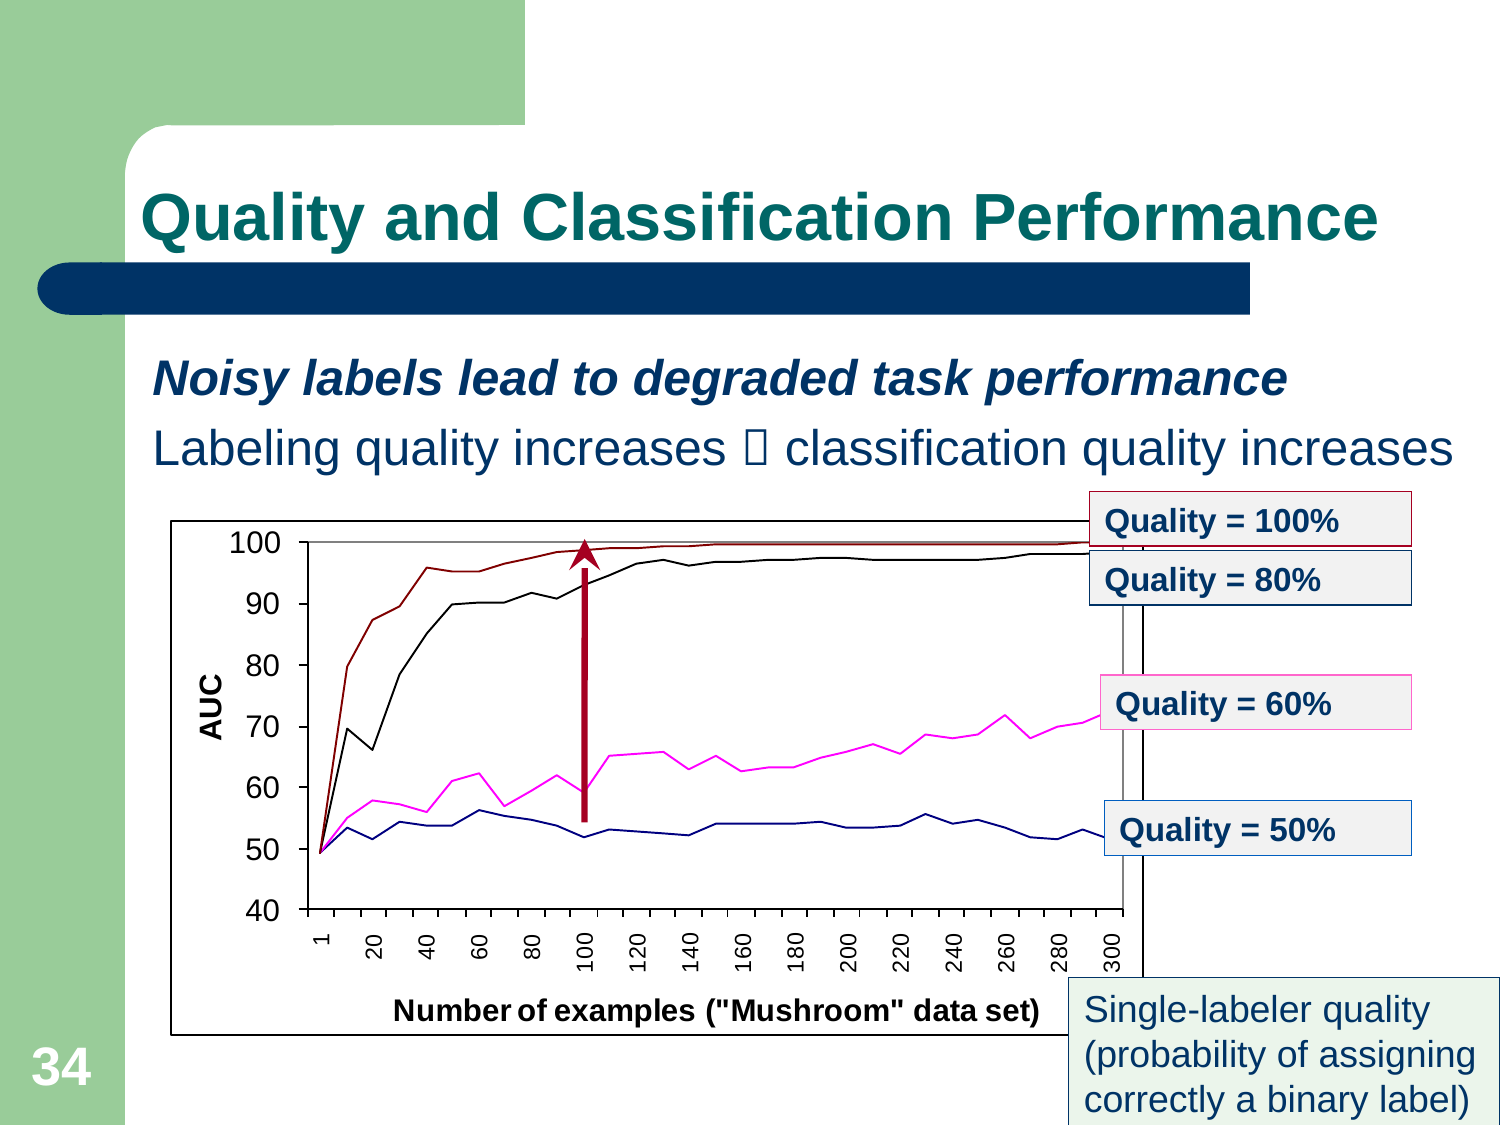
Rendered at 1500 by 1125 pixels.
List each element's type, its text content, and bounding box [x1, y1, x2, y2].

text_box Quality = 80% [1156, 550, 1412, 606]
text_box Quality = 60% [1156, 674, 1412, 730]
text_box Quality = 100% [1089, 491, 1412, 547]
title Quality and Classification Performance [124, 74, 1426, 263]
text_box Quality = 50% [1156, 800, 1412, 856]
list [159, 510, 1152, 1045]
text_box Single-labeler quality (probability of assigning correctly a binary label) [1068, 977, 1500, 1125]
slide_number 34 [13, 1023, 111, 1105]
list Noisy labels lead to degraded task performance Labeling quality increases  classification quality increases [137, 337, 1500, 455]
